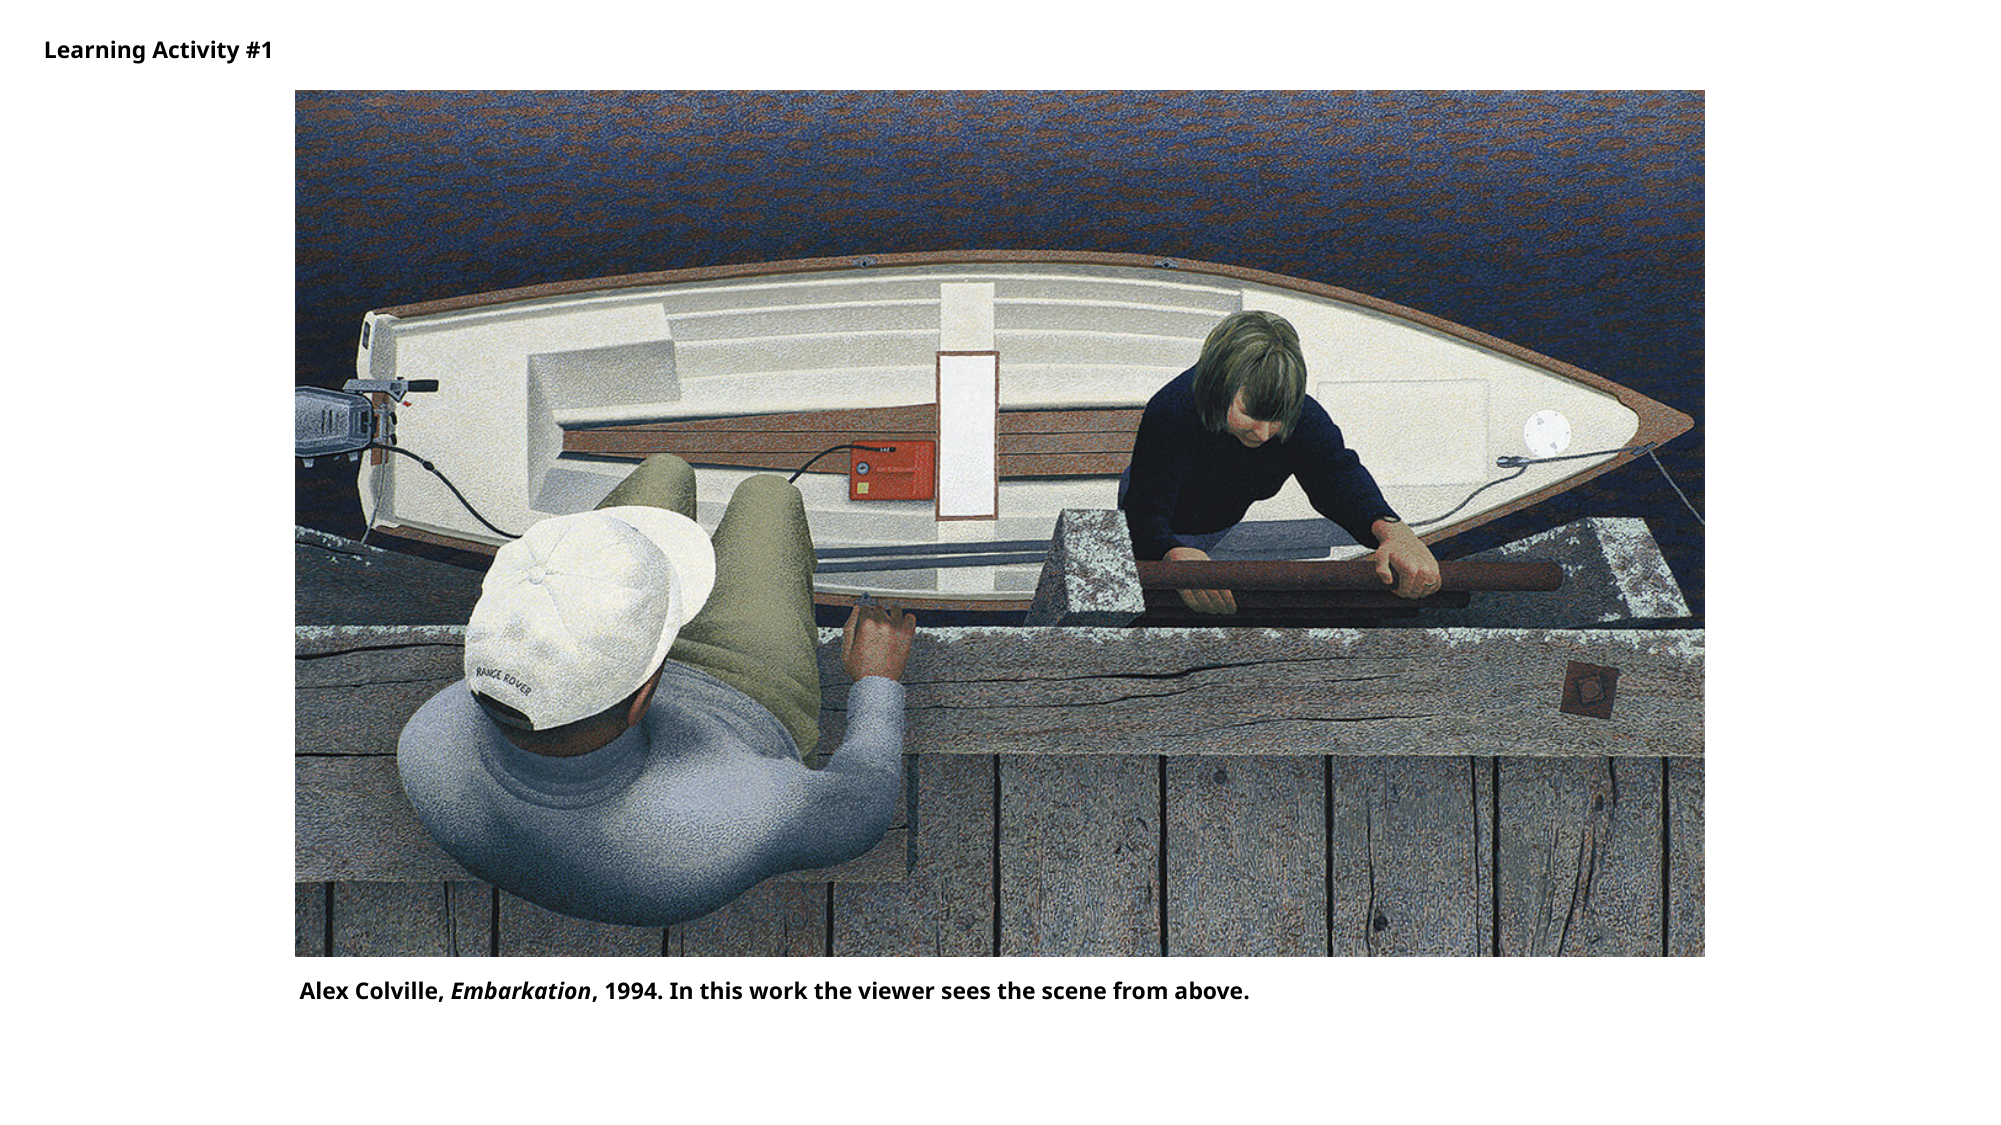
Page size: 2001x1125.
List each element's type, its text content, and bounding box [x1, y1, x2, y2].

text_box Alex Colville, Embarkation, 1994. In this work the viewer sees the scene from above. [279, 956, 1690, 1125]
picture [295, 89, 1705, 957]
text_box Learning Activity #1 [28, 16, 329, 227]
